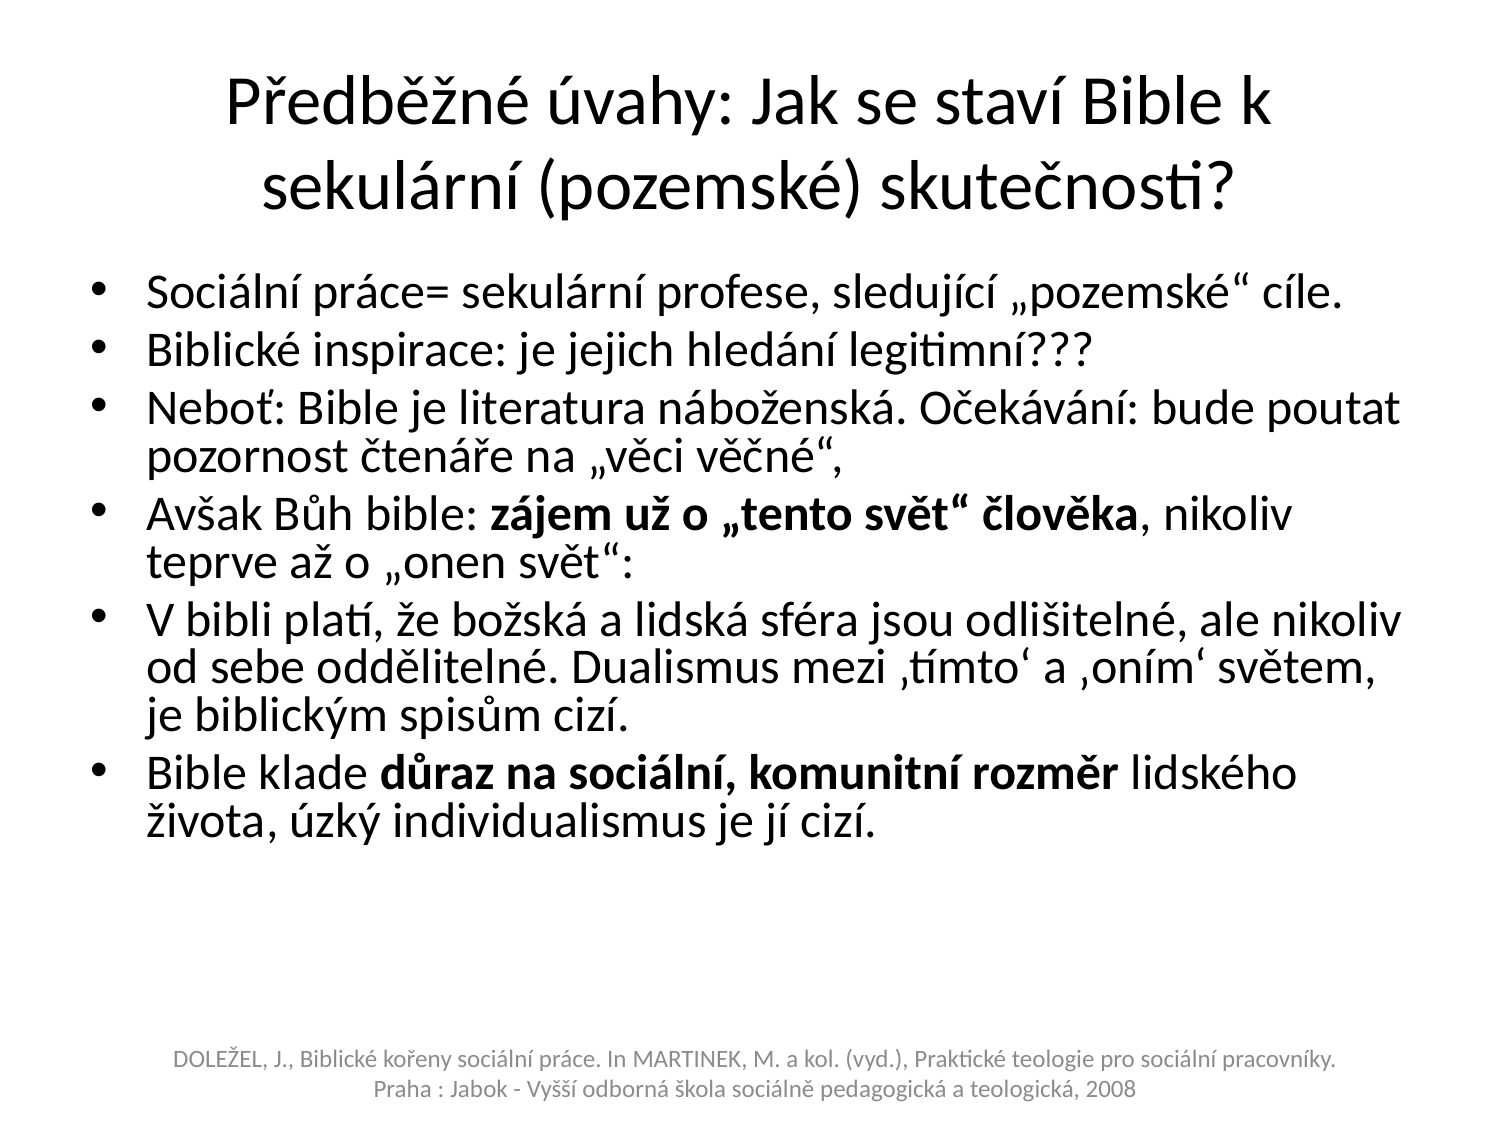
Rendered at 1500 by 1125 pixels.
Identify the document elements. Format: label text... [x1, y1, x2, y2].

footer Doležel, J., Biblické kořeny sociální práce. In MARTINEK, M. a kol. (vyd.), Praktické teologie pro sociální pracovníky. Praha : Jabok - Vyšší odborná škola sociálně pedagogická a teologická, 2008 [135, 1042, 1376, 1103]
title Předběžné úvahy: Jak se staví Bible k sekulární (pozemské) skutečnosti? [75, 45, 1425, 233]
list Sociální práce= sekulární profese, sledující „pozemské“ cíle. Biblické inspirace: je jejich hledání legitimní??? Neboť: Bible je literatura náboženská. Očekávání: bude poutat pozornost čtenáře na „věci věčné“, Avšak Bůh bible: zájem už o „tento svět“ člověka, nikoliv teprve až o „onen svět“: V bibli platí, že božská a lidská sféra jsou odlišitelné, ale nikoliv od sebe oddělitelné. Dualismus mezi ‚tímto‘ a ‚oním‘ světem, je biblickým spisům cizí. Bible klade důraz na sociální, komunitní rozměr lidského života, úzký individualismus je jí cizí. [75, 262, 1425, 1005]
